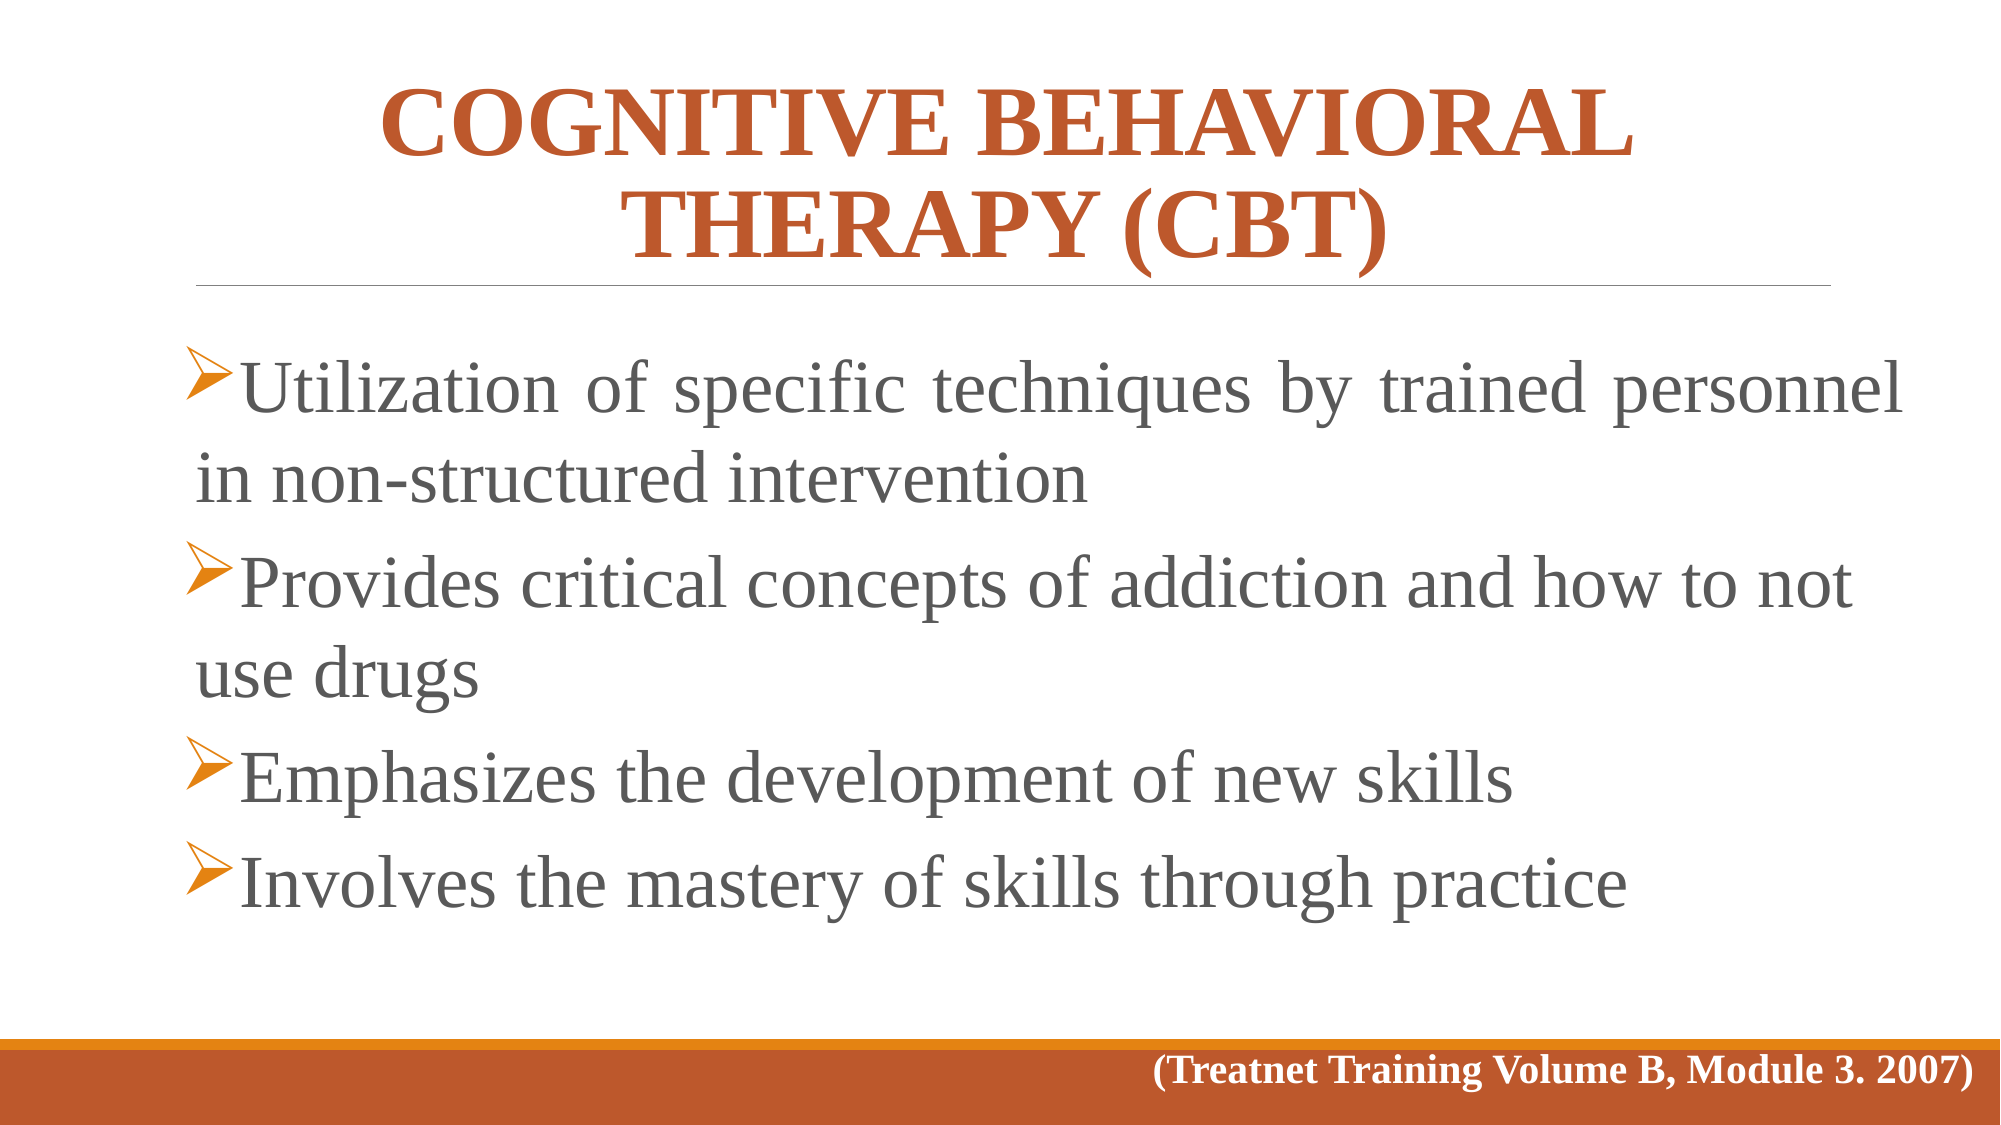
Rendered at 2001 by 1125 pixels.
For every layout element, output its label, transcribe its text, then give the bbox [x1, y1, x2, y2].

title COGNITIVE BEHAVIORAL THERAPY (CBT) [180, 47, 1830, 285]
text_box (Treatnet Training Volume B, Module 3. 2007) [1137, 1034, 2000, 1100]
list Utilization of specific techniques by trained personnel in non-structured intervention Provides critical concepts of addiction and how to not use drugs Emphasizes the development of new skills Involves the mastery of skills through practice [180, 329, 1906, 990]
